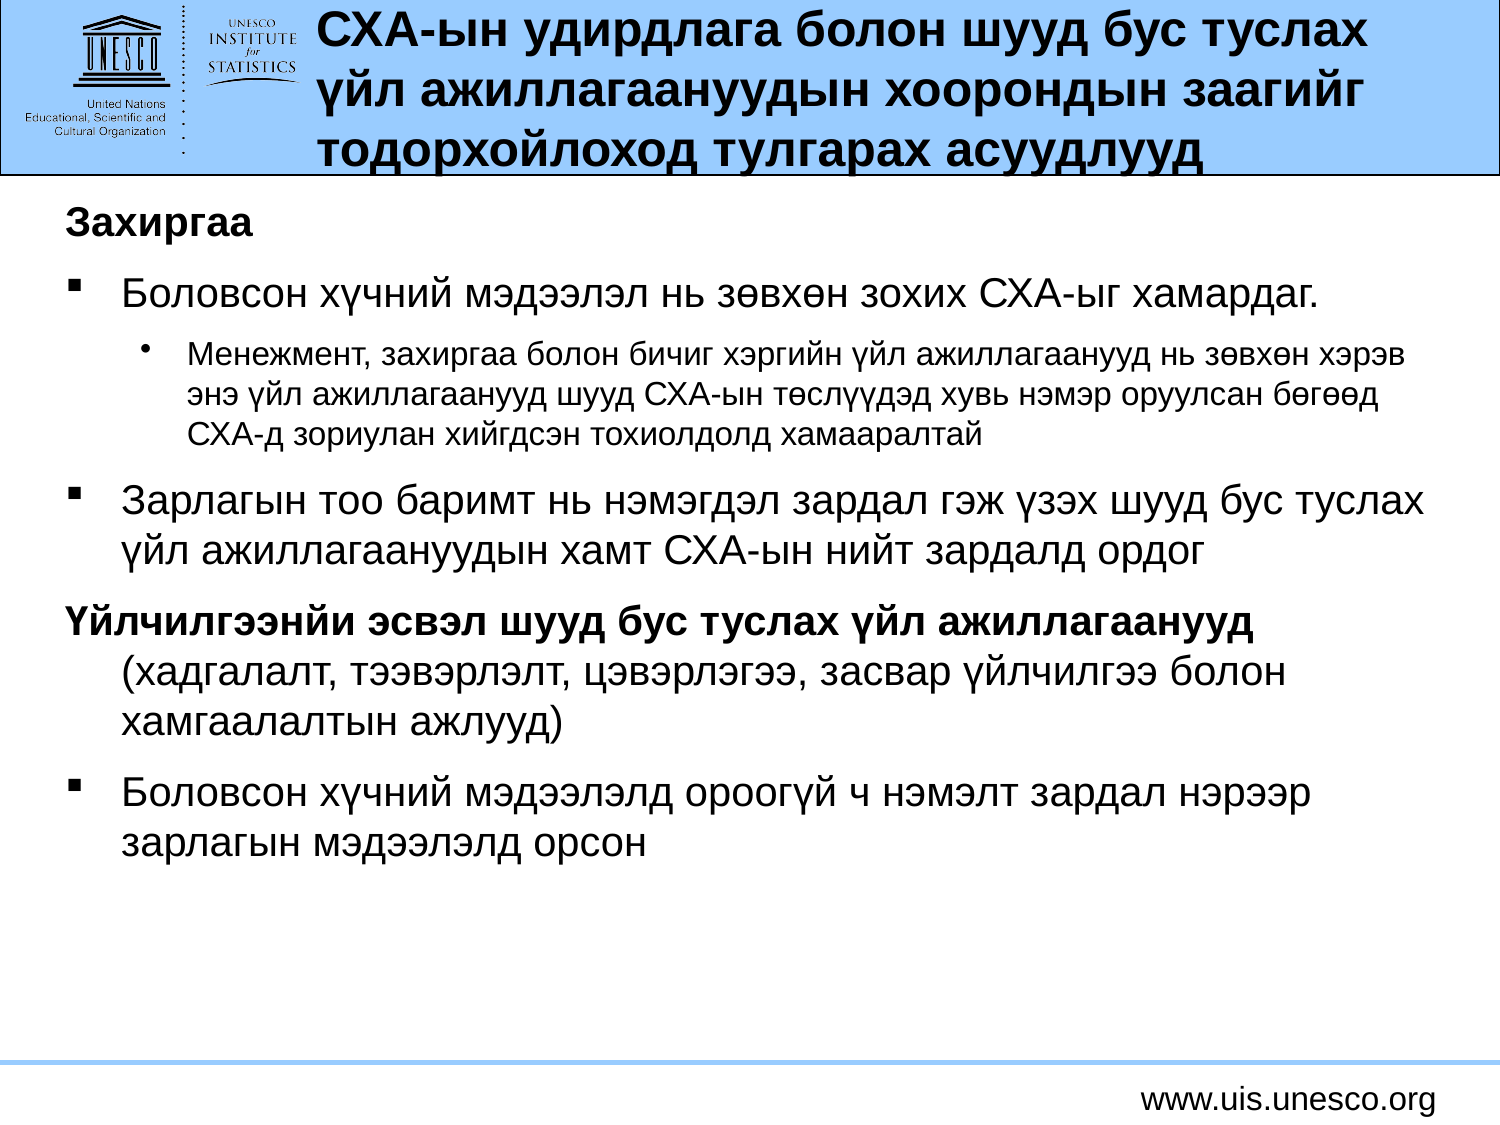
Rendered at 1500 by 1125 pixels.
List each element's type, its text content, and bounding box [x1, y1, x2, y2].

list Захиргаа Боловсон хүчний мэдээлэл нь зөвхөн зохих СХА-ыг хамардаг. Менежмент, захиргаа болон бичиг хэргийн үйл ажиллагаанууд нь зөвхөн хэрэв энэ үйл ажиллагаанууд шууд СХА-ын төслүүдэд хувь нэмэр оруулсан бөгөөд СХА-д зориулан хийгдсэн тохиолдолд хамааралтай Зарлагын тоо баримт нь нэмэгдэл зардал гэж үзэх шууд бус туслах үйл ажиллагаануудын хамт СХА-ын нийт зардалд ордог Үйлчилгээнйи эсвэл шууд бус туслах үйл ажиллагаанууд (хадгалалт, тээвэрлэлт, цэвэрлэгээ, засвар үйлчилгээ болон хамгаалалтын ажлууд) Боловсон хүчний мэдээлэлд ороогүй ч нэмэлт зардал нэрээр зарлагын мэдээлэлд орсон [49, 187, 1451, 1051]
picture [0, 0, 325, 173]
title СХА-ын удирдлага болон шууд бус туслах үйл ажиллагаануудын хоорондын заагийг тодорхойлоход тулгарах асуудлууд [300, 10, 1463, 162]
